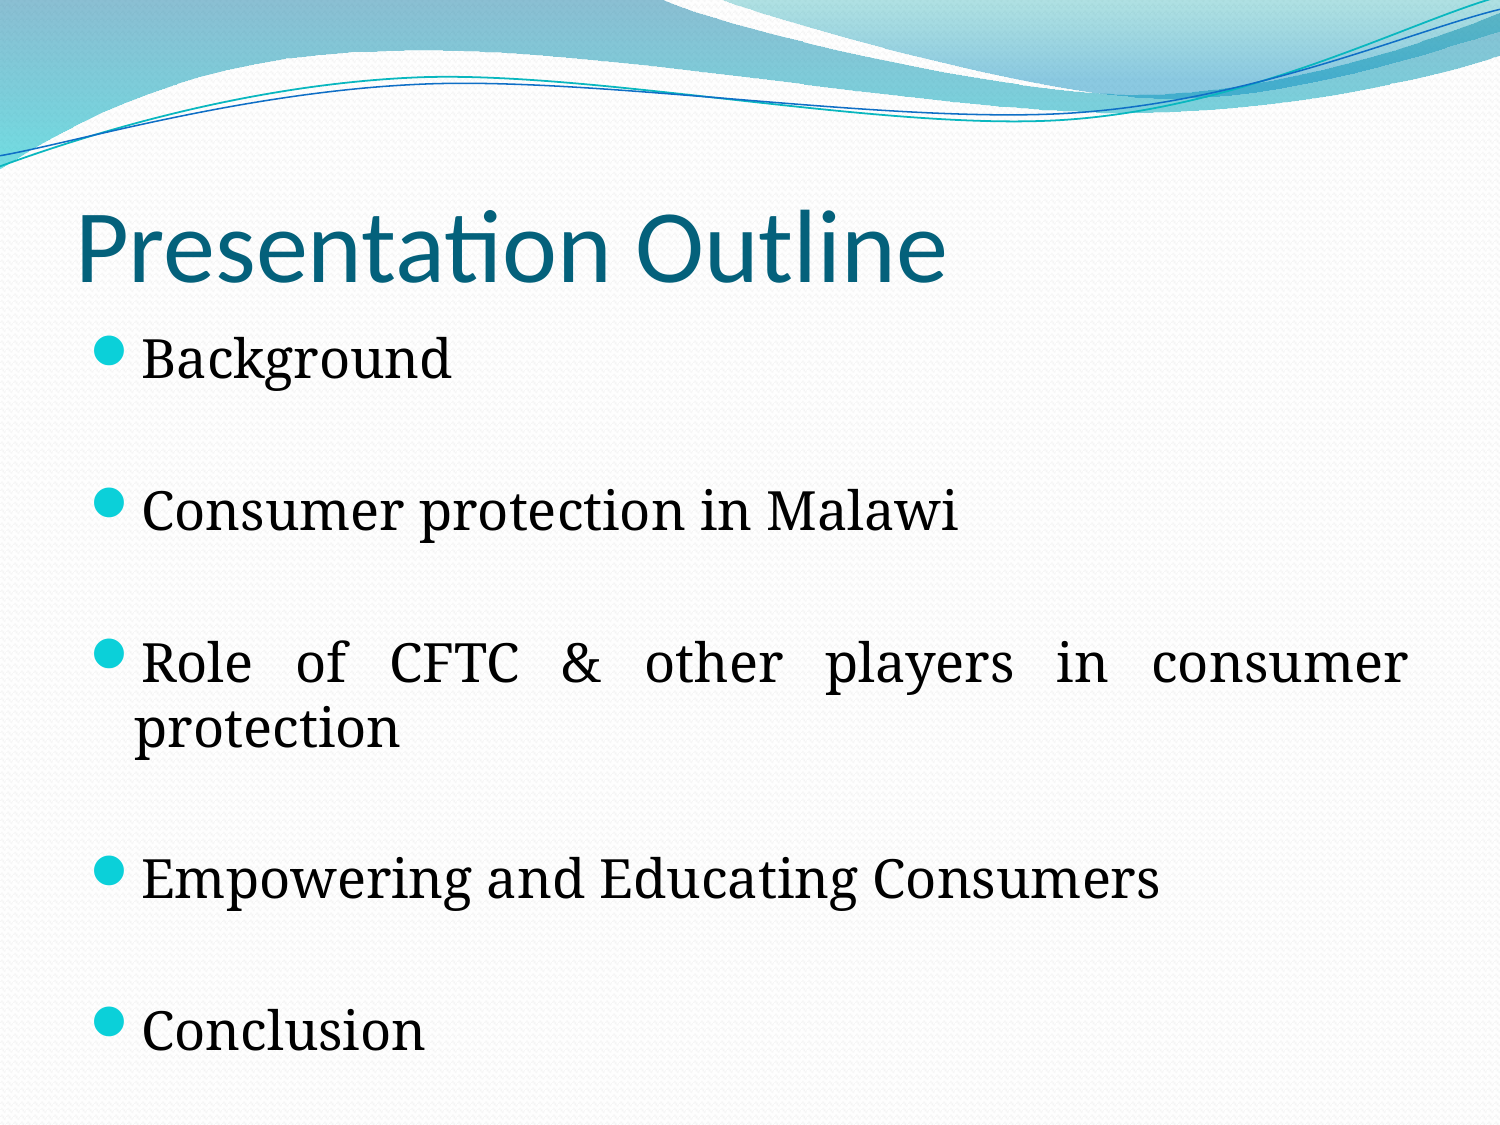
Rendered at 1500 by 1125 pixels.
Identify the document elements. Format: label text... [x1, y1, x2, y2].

list Background Consumer protection in Malawi Role of CFTC & other players in consumer protection Empowering and Educating Consumers Conclusion [75, 317, 1425, 1038]
title Presentation Outline [75, 115, 1425, 303]
